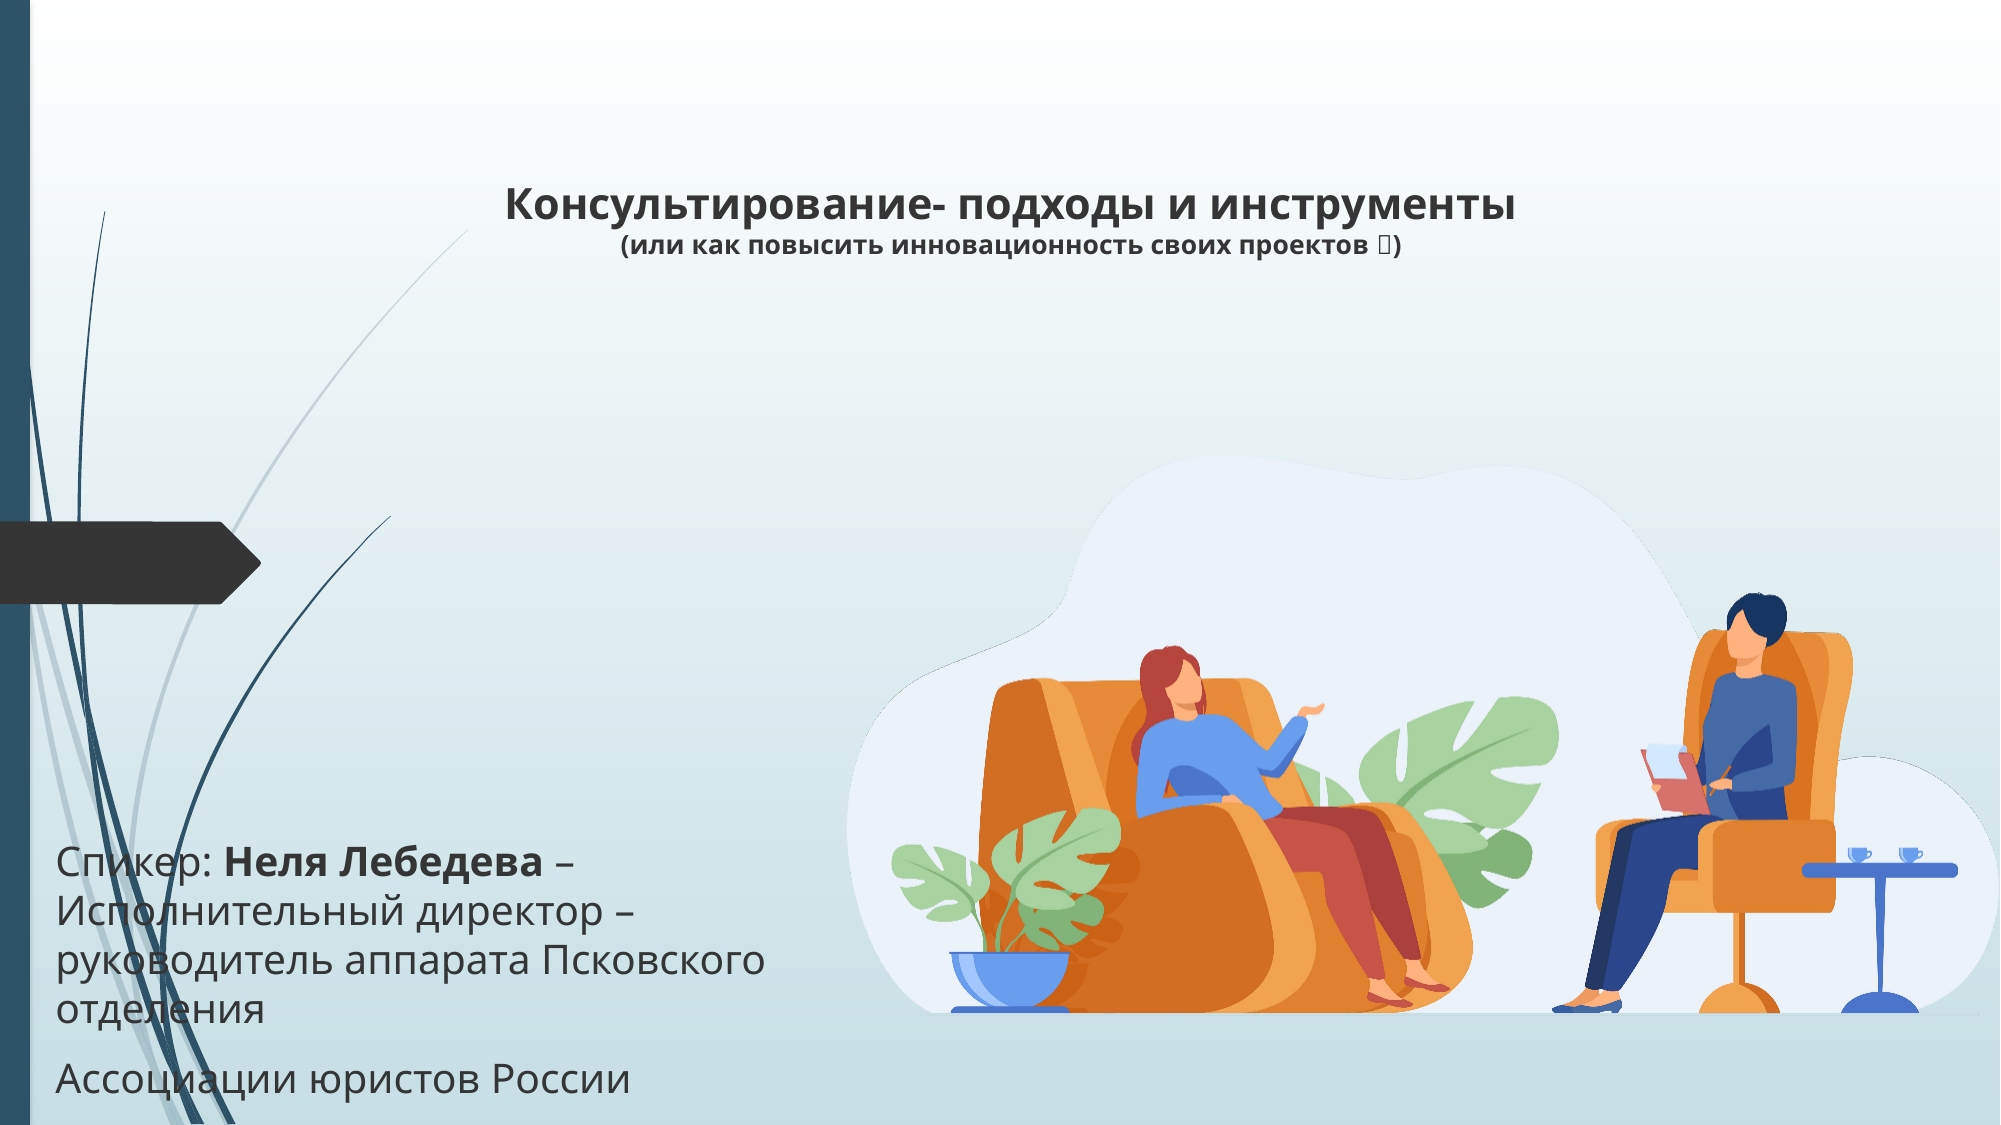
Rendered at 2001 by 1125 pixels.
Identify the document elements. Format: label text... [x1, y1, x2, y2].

picture [846, 454, 2000, 1016]
list Спикер: Неля Лебедева –Исполнительный директор –руководитель аппарата Псковского отделения Ассоциации юристов России [40, 828, 823, 1109]
title Консультирование- подходы и инструменты (или как повысить инновационность своих проектов ) [77, 23, 1945, 268]
